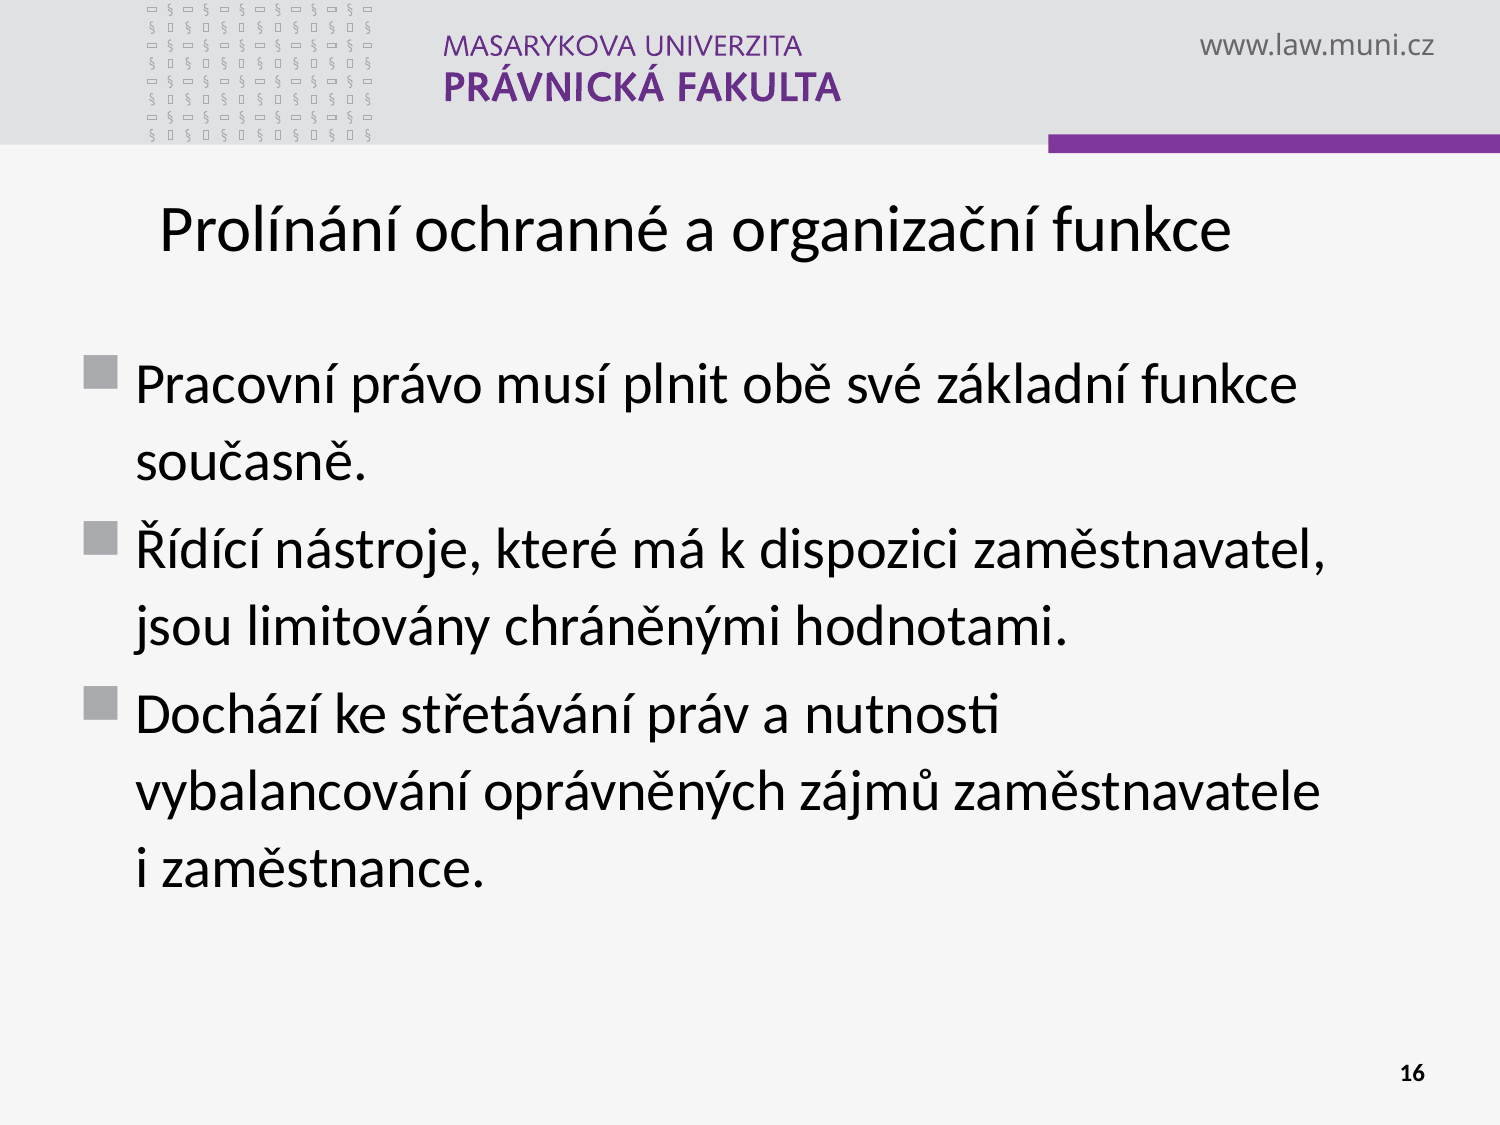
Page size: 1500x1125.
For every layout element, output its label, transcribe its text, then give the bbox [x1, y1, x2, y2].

title Prolínání ochranné a organizační funkce [53, 184, 1341, 291]
list Pracovní právo musí plnit obě své základní funkce současně. Řídící nástroje, které má k dispozici zaměstnavatel, jsou limitovány chráněnými hodnotami. Dochází ke střetávání práv a nutnosti vybalancování oprávněných zájmů zaměstnavatele i zaměstnance. [78, 338, 1329, 1047]
slide_number 16 [1316, 1056, 1425, 1100]
